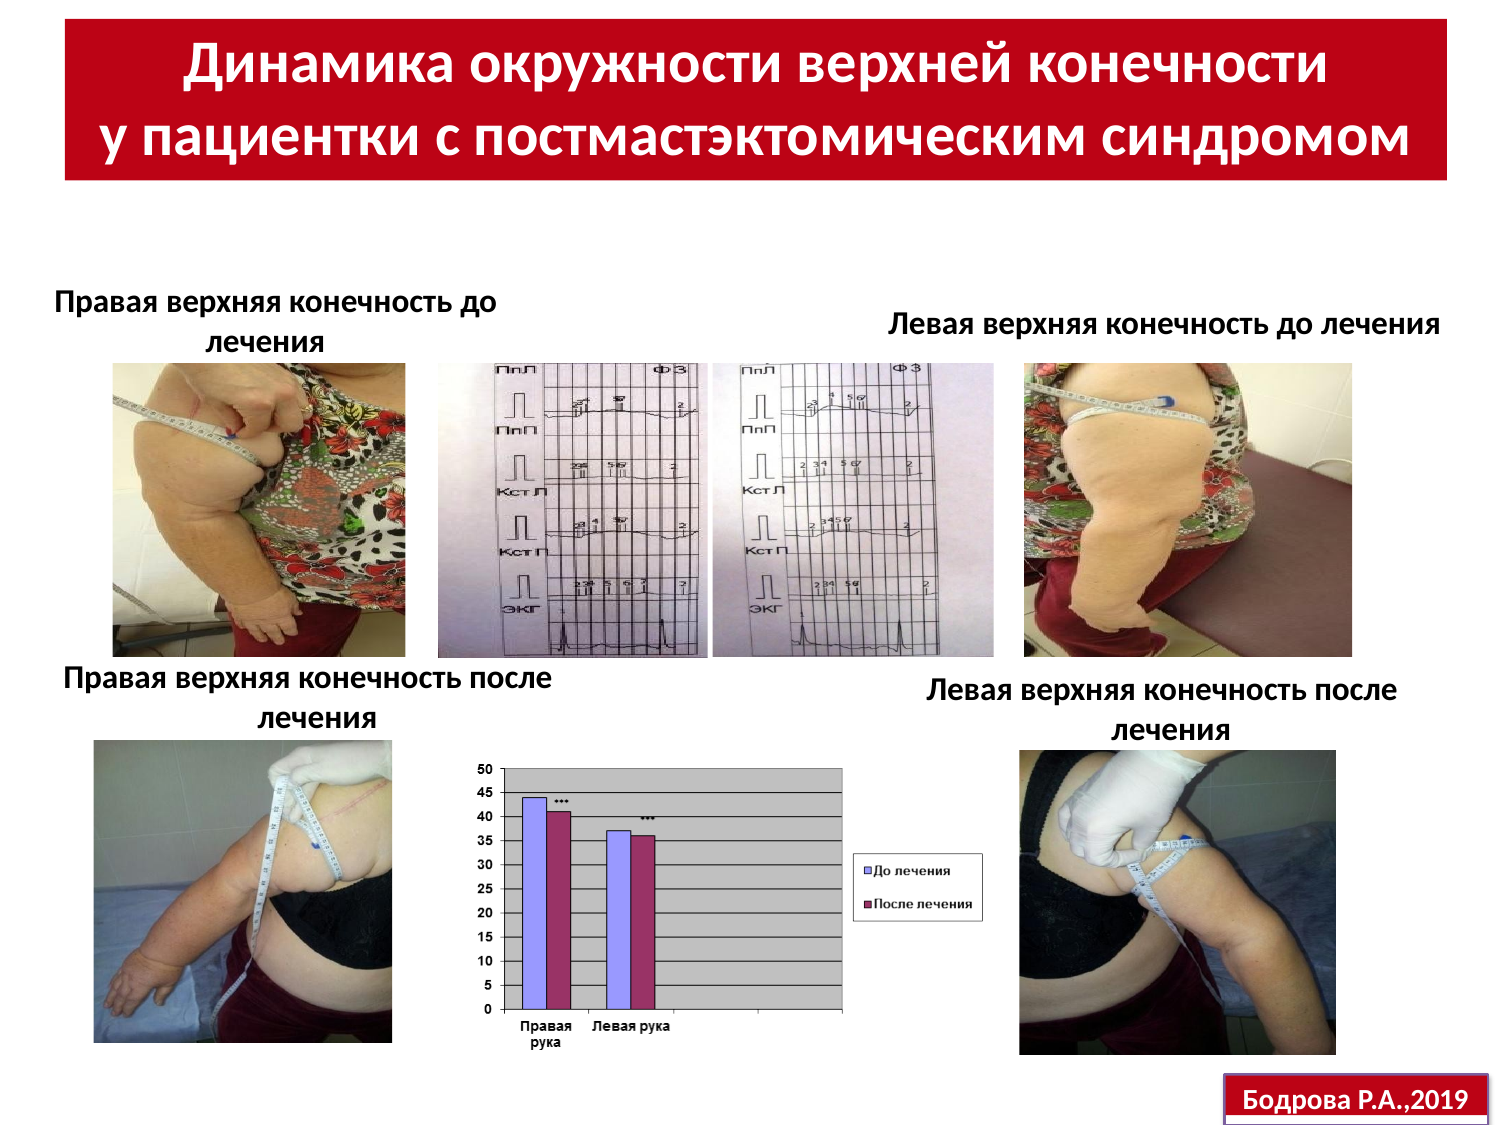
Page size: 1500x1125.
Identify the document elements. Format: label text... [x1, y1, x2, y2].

text_box Бодрова Р.А.,2019 [1225, 1075, 1487, 1116]
text_box [93, 740, 393, 1043]
text_box [1216, 1069, 1496, 1125]
text_box [476, 764, 983, 1050]
text_box [1224, 1074, 1489, 1125]
text_box Левая верхняя конечность до лечения [886, 298, 1448, 341]
text_box [438, 363, 708, 658]
text_box [712, 363, 994, 657]
text_box Левая верхняя конечность после лечения [924, 665, 1404, 747]
text_box [1024, 363, 1353, 657]
text_box Правая верхняя конечность после лечения [61, 653, 560, 736]
text_box Правая верхняя конечность до лечения [50, 277, 502, 359]
text_box [1019, 750, 1336, 1055]
text_box [112, 363, 406, 657]
title Динамика окружности верхней конечности у пациентки с постмастэктомическим синдромом [56, 2, 1444, 211]
